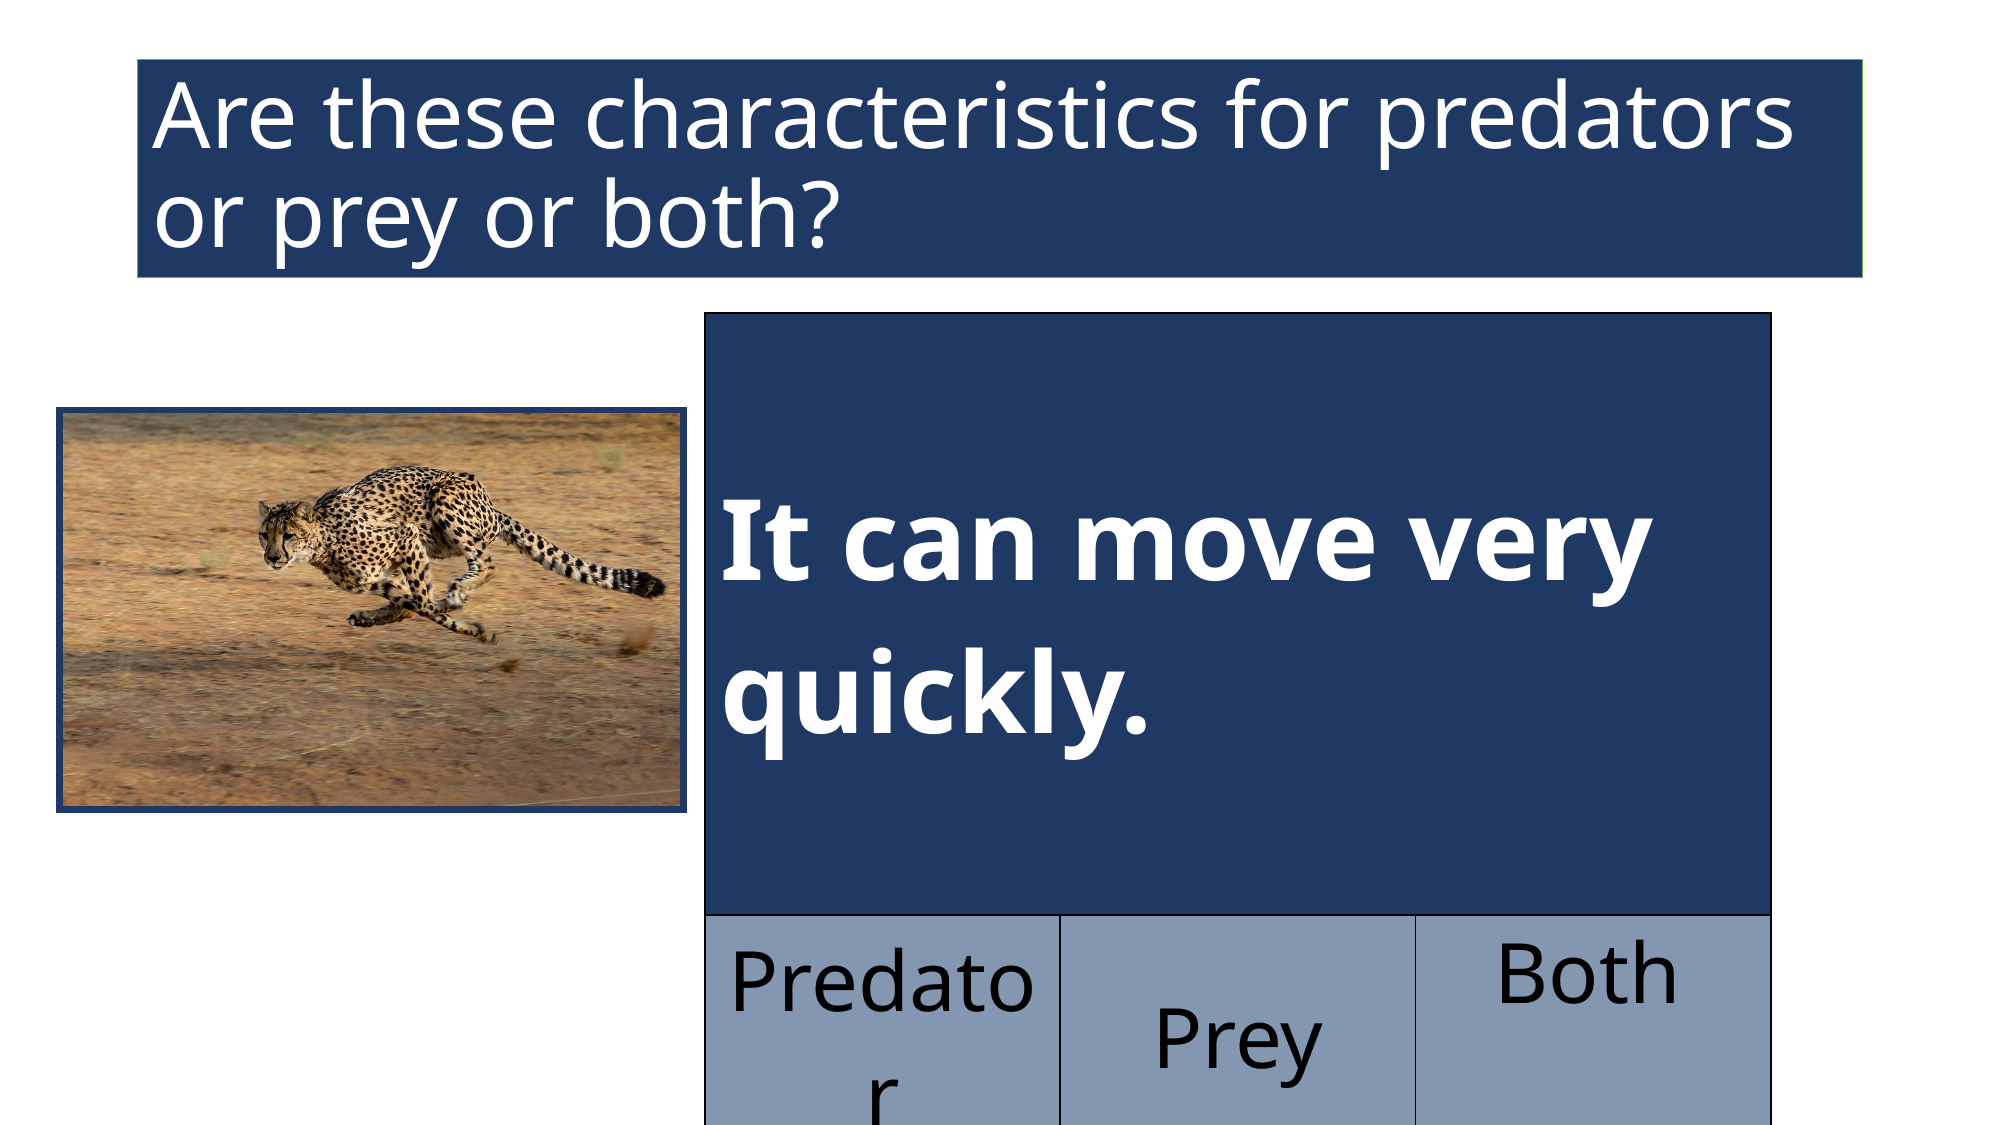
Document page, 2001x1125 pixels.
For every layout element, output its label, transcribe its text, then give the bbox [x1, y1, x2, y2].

table_cell Prey [1061, 916, 1415, 1125]
picture [62, 413, 681, 807]
table_cell Predator [706, 916, 1059, 1125]
title Are these characteristics for predators or prey or both? [137, 59, 1863, 278]
text_box Both [1412, 912, 1764, 1028]
table_cell [1416, 916, 1770, 1125]
table_header It can move very quickly. [706, 314, 1770, 914]
